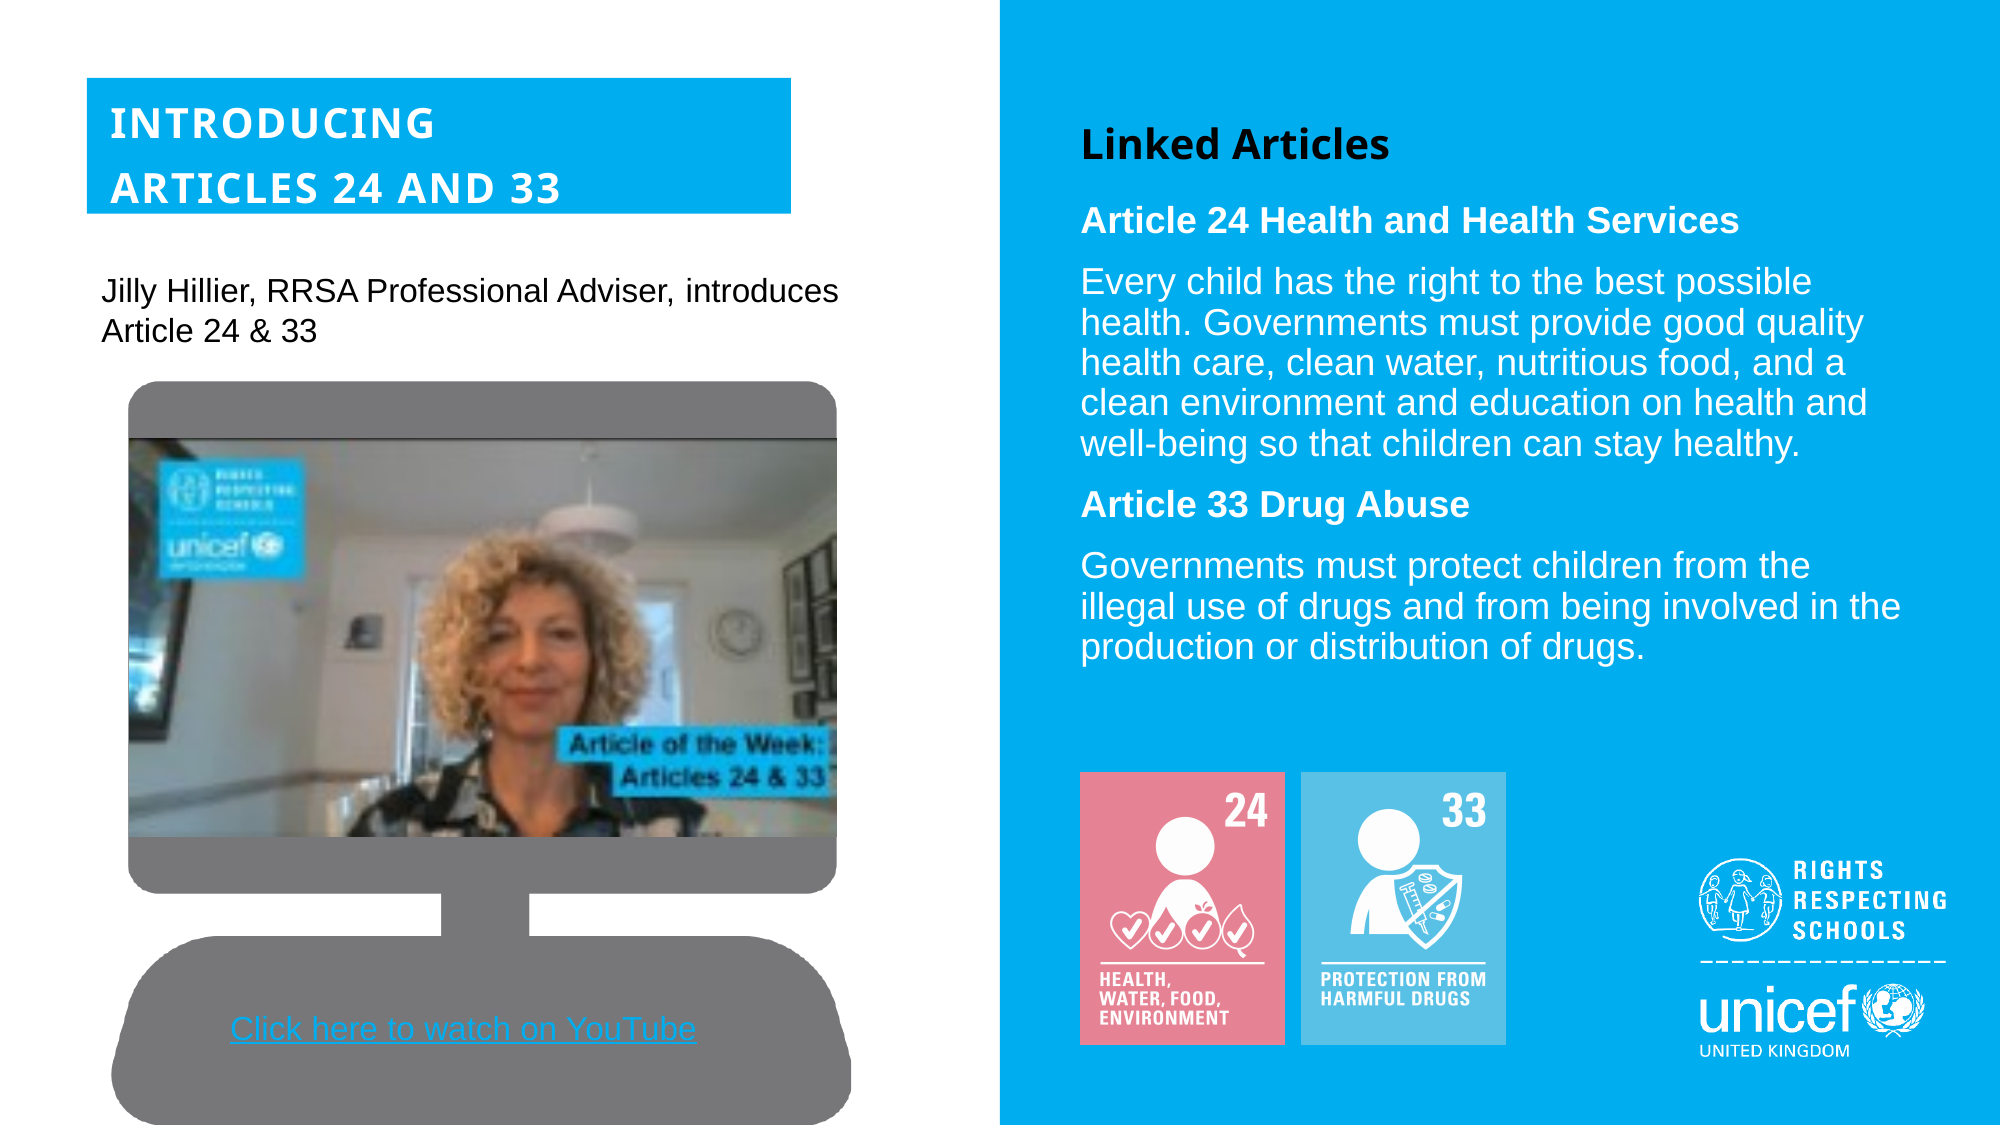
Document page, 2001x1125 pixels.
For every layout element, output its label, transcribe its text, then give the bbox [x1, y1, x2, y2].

picture [1889, 984, 1898, 989]
picture [1778, 1000, 1803, 1032]
picture [1877, 1023, 1886, 1031]
picture [1598, 640, 1607, 658]
picture [1116, 640, 1132, 659]
picture [1916, 892, 1928, 908]
picture [1158, 640, 1167, 659]
picture [1880, 922, 1888, 938]
picture [1873, 991, 1891, 1019]
text_box Click here to watch on YouTube [215, 999, 791, 1054]
picture [1795, 861, 1805, 878]
picture [1578, 640, 1587, 659]
picture [1136, 640, 1147, 659]
picture [1422, 640, 1426, 658]
picture [1267, 639, 1284, 659]
picture [1089, 640, 1099, 659]
picture [1839, 861, 1850, 878]
picture [1196, 635, 1204, 659]
picture [1478, 640, 1487, 658]
picture [1104, 640, 1108, 658]
picture [1340, 640, 1355, 659]
picture [1129, 615, 1144, 626]
picture [1323, 632, 1327, 658]
picture [1215, 639, 1232, 659]
picture [1821, 861, 1833, 879]
picture [1864, 997, 1872, 1016]
text_box Jilly Hillier, RRSA Professional Adviser, introduces Article 24 & 33 [86, 262, 920, 357]
picture [1845, 922, 1856, 939]
picture [1635, 615, 1649, 626]
picture [1302, 773, 1505, 1044]
list Linked Articles [1080, 116, 1951, 159]
picture [1869, 1017, 1876, 1028]
picture [1599, 640, 1613, 666]
picture [1391, 632, 1395, 658]
picture [1762, 615, 1775, 619]
picture [1619, 640, 1633, 659]
picture [1230, 615, 1243, 619]
picture [1838, 985, 1856, 1031]
picture [1083, 640, 1087, 666]
picture [1883, 998, 1913, 1025]
picture [1430, 635, 1439, 659]
picture [1585, 615, 1598, 619]
picture [1109, 615, 1122, 619]
picture [1502, 639, 1519, 659]
picture [1178, 640, 1192, 659]
picture [1827, 892, 1837, 908]
picture [1522, 633, 1531, 658]
picture [1860, 892, 1868, 908]
picture [1243, 639, 1252, 658]
picture [1261, 615, 1273, 619]
picture [1358, 636, 1366, 659]
picture [1555, 632, 1560, 658]
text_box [128, 437, 838, 838]
picture [1502, 615, 1515, 619]
picture [1701, 1000, 1727, 1032]
picture [1714, 615, 1727, 619]
picture [1311, 640, 1321, 659]
picture [1808, 1000, 1835, 1032]
picture [1862, 922, 1874, 939]
picture [1900, 998, 1924, 1031]
picture [1289, 640, 1297, 658]
picture [1934, 892, 1945, 908]
picture [1544, 639, 1554, 659]
picture [1795, 892, 1805, 908]
picture [1396, 640, 1406, 659]
picture [1828, 922, 1838, 938]
list INTRODUCING ARTICLES 24 AND 33 [86, 77, 791, 214]
picture [1843, 892, 1854, 908]
picture [1742, 1045, 1748, 1056]
picture [1794, 922, 1804, 939]
picture [1871, 861, 1882, 879]
list Article 24 Health and Health Services Every child has the right to the best possible health. Governments must provide good quality health care, clean water, nutritious food, and a clean environment and education on health and well-being so that children can stay healthy. Article 33 Drug Abuse Governments must protect children from the illegal use of drugs and from being involved in the production or distribution of drugs. [1080, 193, 1925, 615]
picture [1209, 615, 1223, 619]
picture [1768, 1000, 1773, 1031]
picture [1565, 640, 1569, 658]
picture [1811, 922, 1821, 939]
picture [1893, 922, 1904, 939]
picture [1356, 615, 1370, 626]
picture [1376, 615, 1389, 619]
picture [1412, 640, 1421, 659]
picture [1890, 892, 1900, 908]
picture [1450, 639, 1467, 659]
picture [1885, 615, 1898, 619]
picture [1874, 892, 1885, 908]
picture [1856, 861, 1866, 878]
picture [1148, 632, 1152, 658]
picture [1081, 773, 1284, 1044]
picture [1370, 640, 1374, 658]
picture [1735, 999, 1761, 1031]
picture [1813, 892, 1821, 908]
